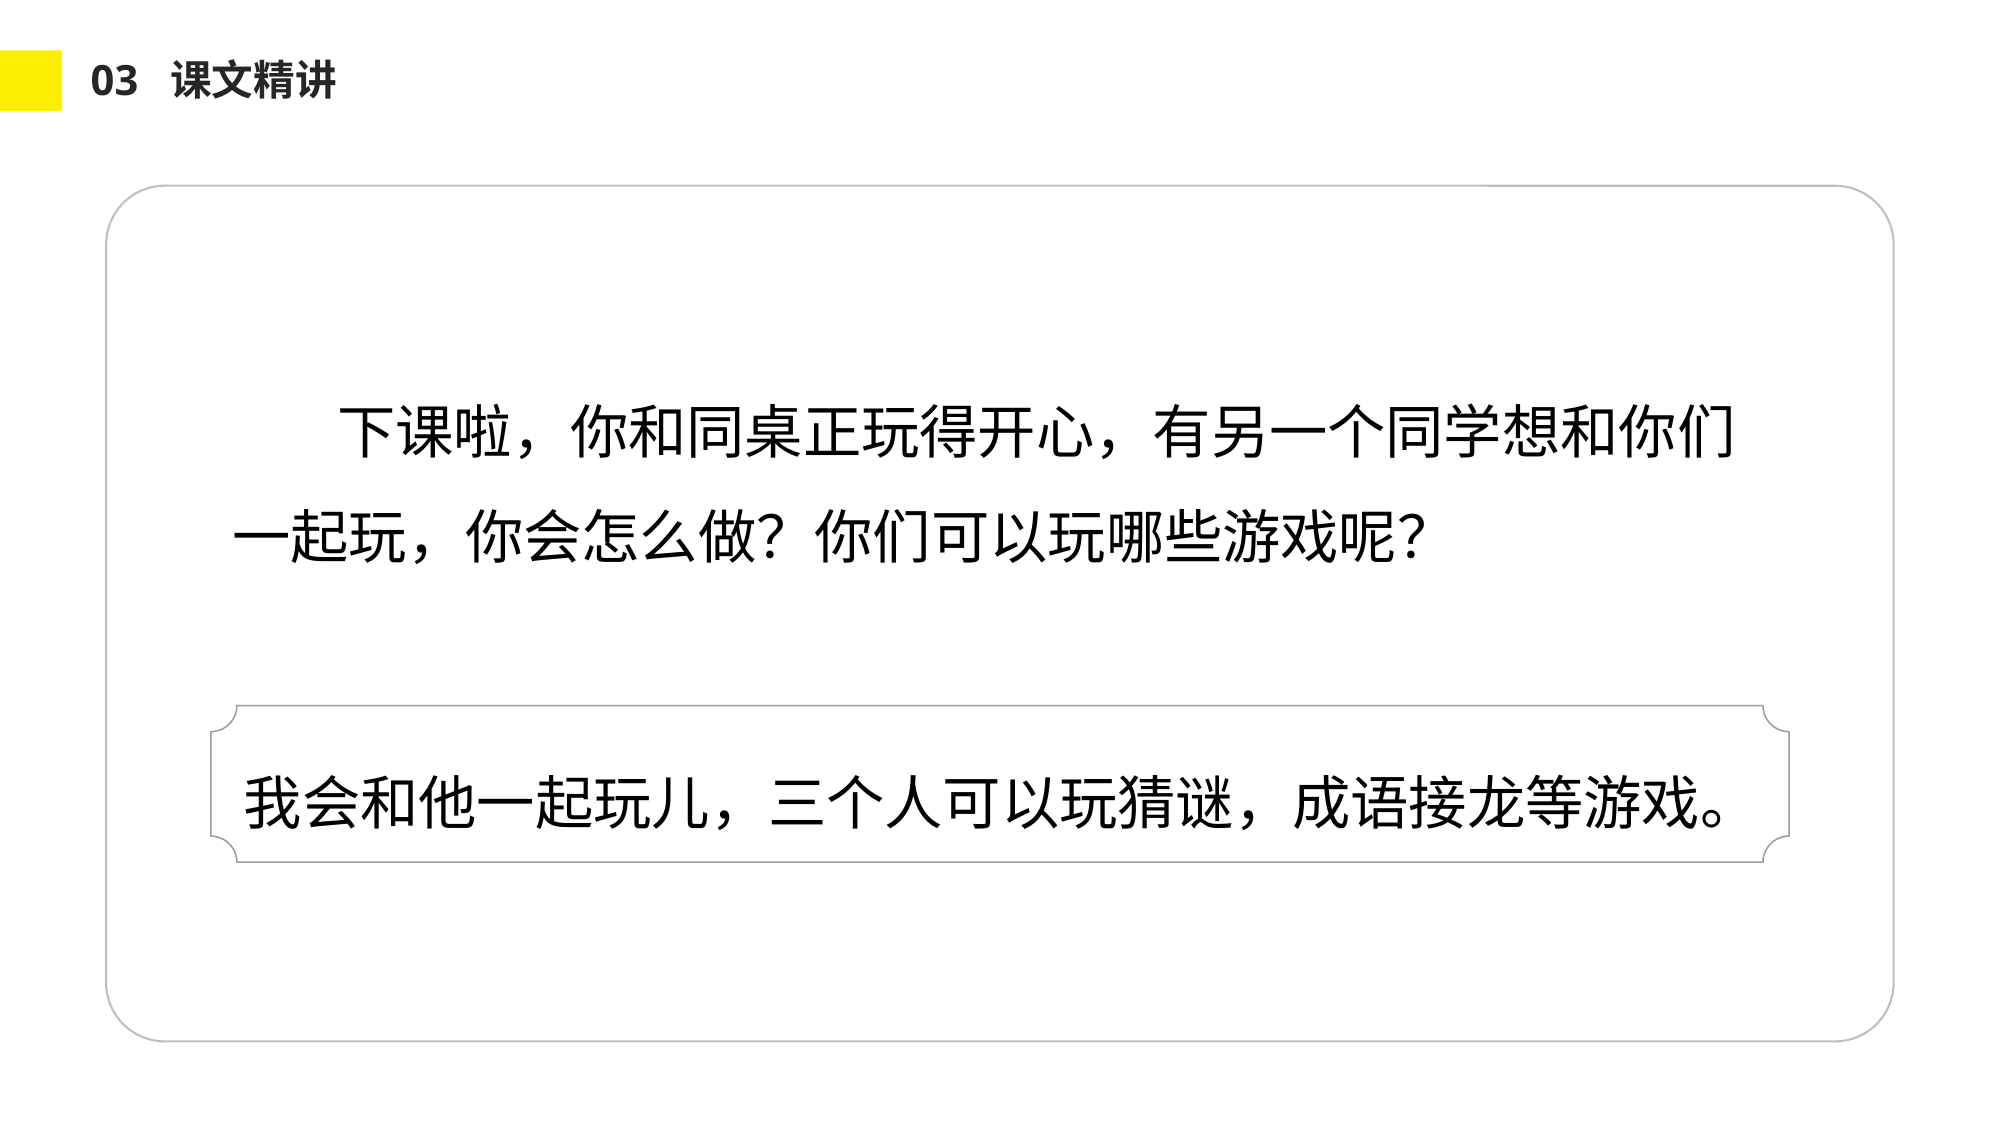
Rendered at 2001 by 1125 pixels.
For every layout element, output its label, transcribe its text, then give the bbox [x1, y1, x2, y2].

list 03 课文精讲 [75, 52, 443, 129]
text_box [105, 184, 1895, 1043]
